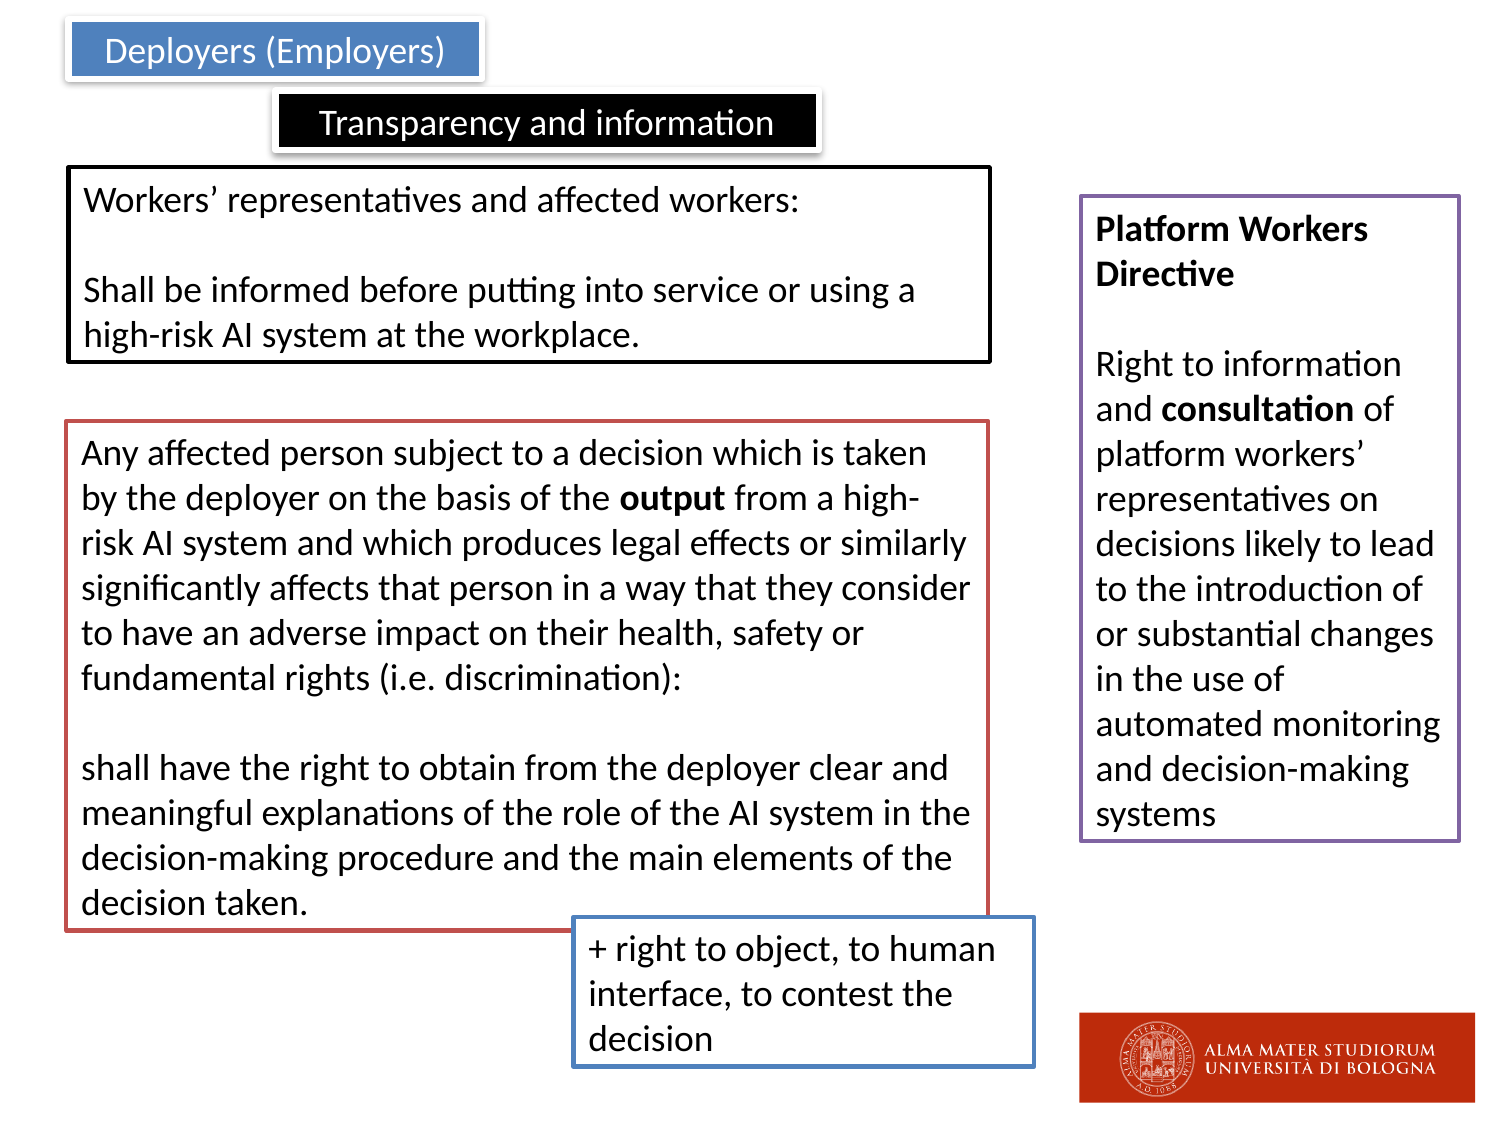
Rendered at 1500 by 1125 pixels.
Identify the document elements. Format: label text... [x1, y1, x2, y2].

picture [1112, 1014, 1442, 1102]
text_box Any affected person subject to a decision which is taken by the deployer on the basis of the output from a high-risk AI system and which produces legal effects or similarly significantly affects that person in a way that they consider to have an adverse impact on their health, safety or fundamental rights (i.e. discrimination): shall have the right to obtain from the deployer clear and meaningful explanations of the role of the AI system in the decision-making procedure and the main elements of the decision taken. [64, 419, 990, 933]
text_box Deployers (Employers) [65, 16, 485, 82]
text_box Workers’ representatives and affected workers: Shall be informed before putting into service or using a high-risk AI system at the workplace. [66, 165, 992, 364]
text_box Transparency and information [272, 87, 822, 153]
text_box Platform Workers Directive Right to information and consultation of platform workers’ representatives on decisions likely to lead to the introduction of or substantial changes in the use of automated monitoring and decision-making systems [1079, 194, 1461, 843]
text_box + right to object, to human interface, to contest the decision [571, 915, 1036, 1069]
